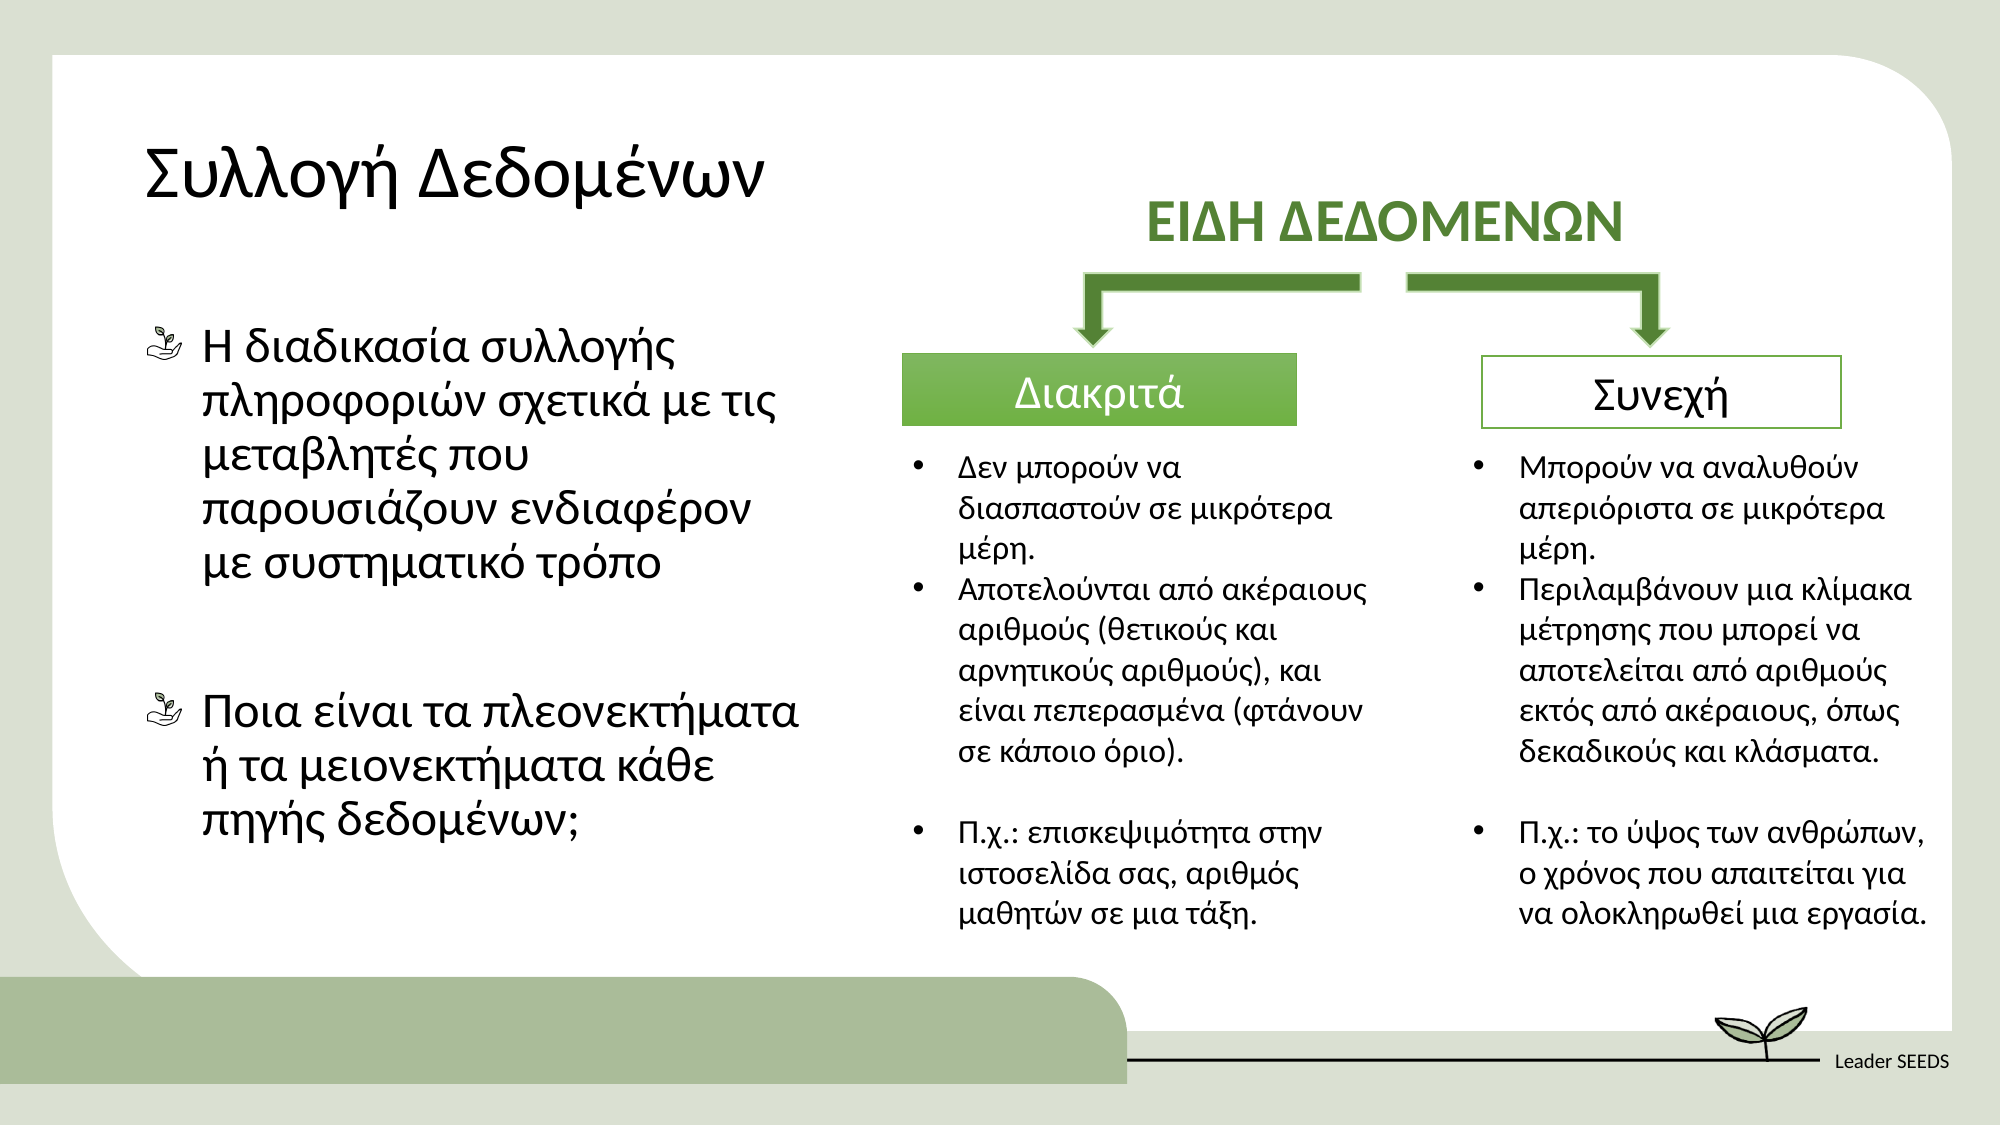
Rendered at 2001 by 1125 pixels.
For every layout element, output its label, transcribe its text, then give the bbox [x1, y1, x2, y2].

picture [145, 325, 184, 361]
picture [145, 691, 184, 727]
list Συλλογή Δεδομένων [130, 124, 1869, 257]
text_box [897, 173, 1946, 945]
list Η διαδικασία συλλογής πληροφοριών σχετικά με τις μεταβλητές που παρουσιάζουν ενδιαφέρον με συστηματικό τρόπο Ποια είναι τα πλεονεκτήματα ή τα μειονεκτήματα κάθε πηγής δεδομένων; [130, 311, 825, 968]
